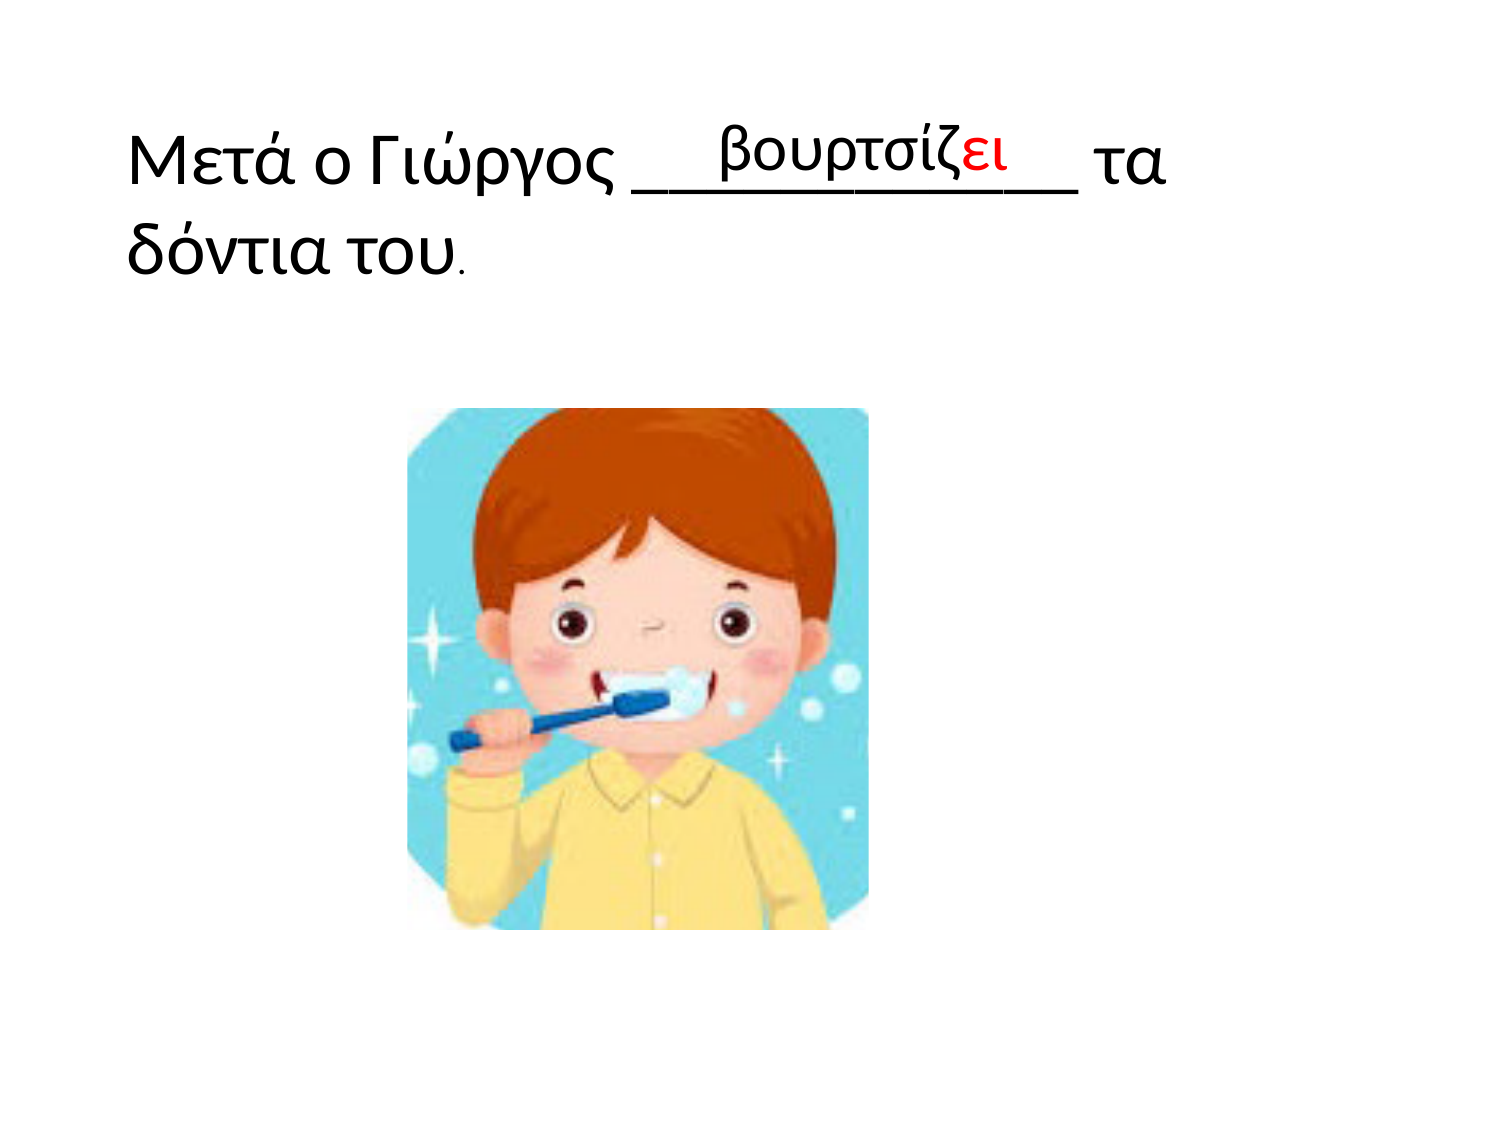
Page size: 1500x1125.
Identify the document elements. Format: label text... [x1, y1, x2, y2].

text_box βουρτσίζει [702, 96, 1164, 192]
text_box Μετά ο Γιώργος ____________ τα δόντια του. [112, 101, 1376, 297]
picture [407, 408, 869, 930]
